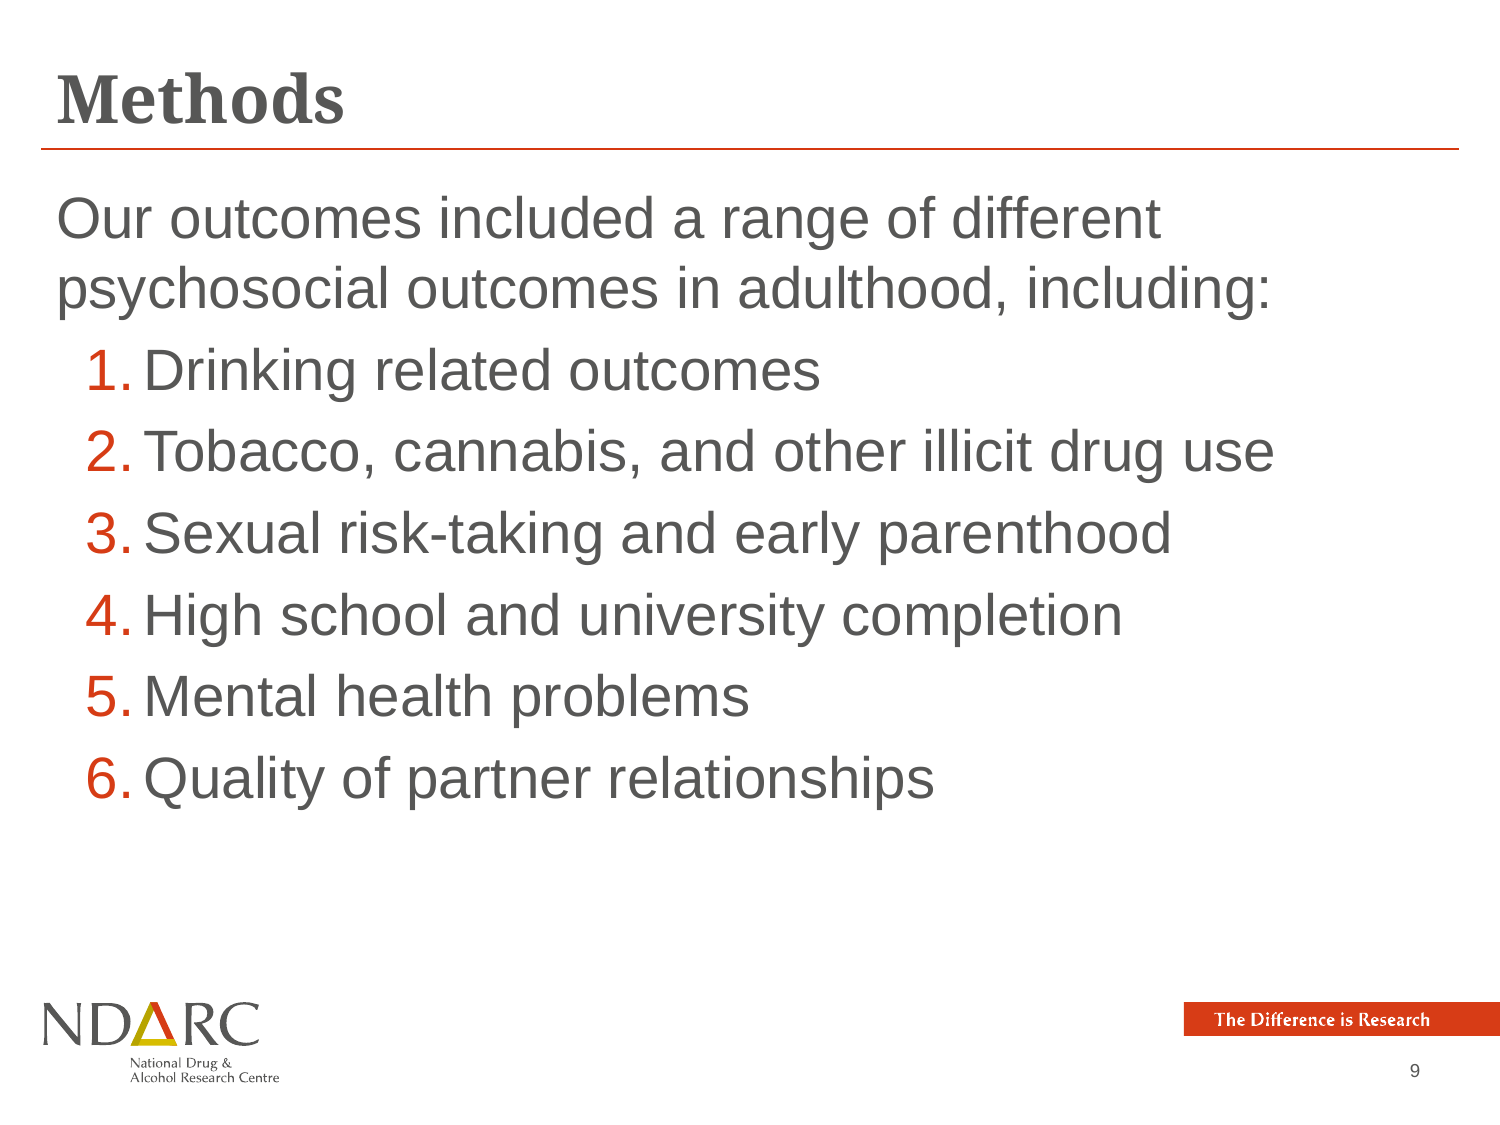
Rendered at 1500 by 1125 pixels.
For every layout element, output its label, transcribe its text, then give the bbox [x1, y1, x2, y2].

title Methods [41, 45, 1459, 149]
list Our outcomes included a range of different psychosocial outcomes in adulthood, including: Drinking related outcomes Tobacco, cannabis, and other illicit drug use Sexual risk-taking and early parenthood High school and university completion Mental health problems Quality of partner relationships [41, 172, 1459, 965]
